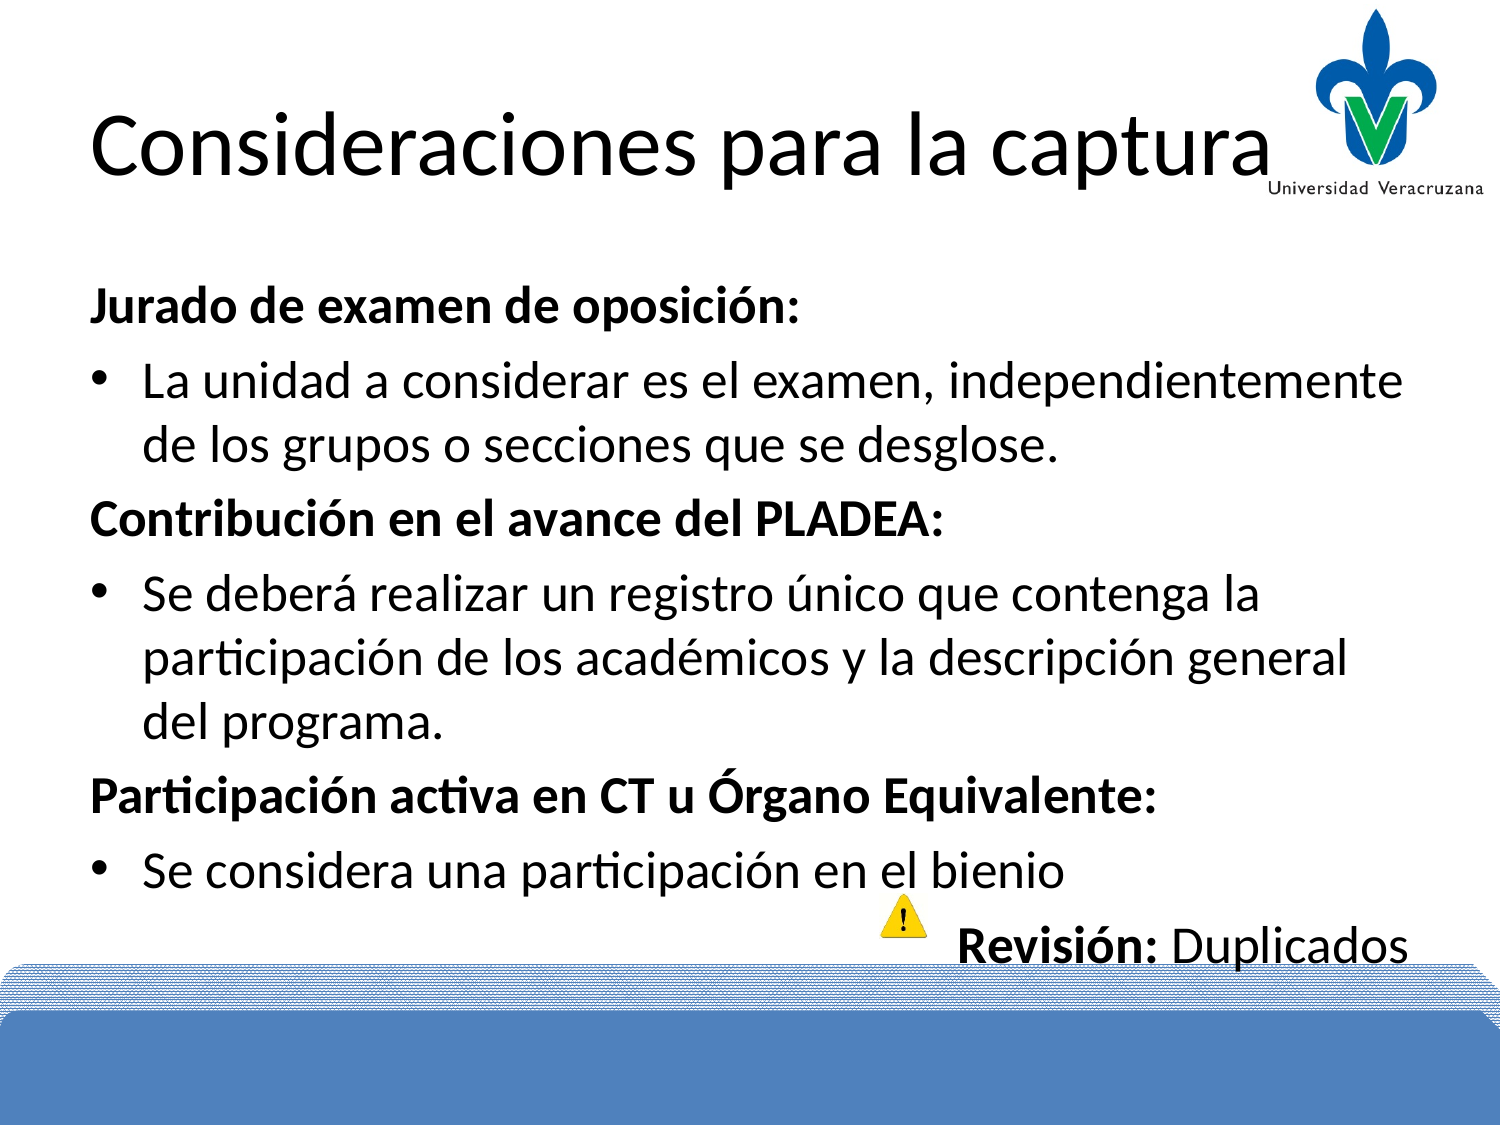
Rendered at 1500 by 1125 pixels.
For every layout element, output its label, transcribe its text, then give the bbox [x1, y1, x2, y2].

list Jurado de examen de oposición: La unidad a considerar es el examen, independientemente de los grupos o secciones que se desglose. Contribución en el avance del PLADEA: Se deberá realizar un registro único que contenga la participación de los académicos y la descripción general del programa. Participación activa en CT u Órgano Equivalente: Se considera una participación en el bienio Revisión: Duplicados [75, 262, 1425, 962]
title Consideraciones para la captura [75, 45, 1425, 233]
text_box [0, 963, 1500, 1125]
picture [1264, 4, 1487, 197]
picture [879, 892, 928, 940]
